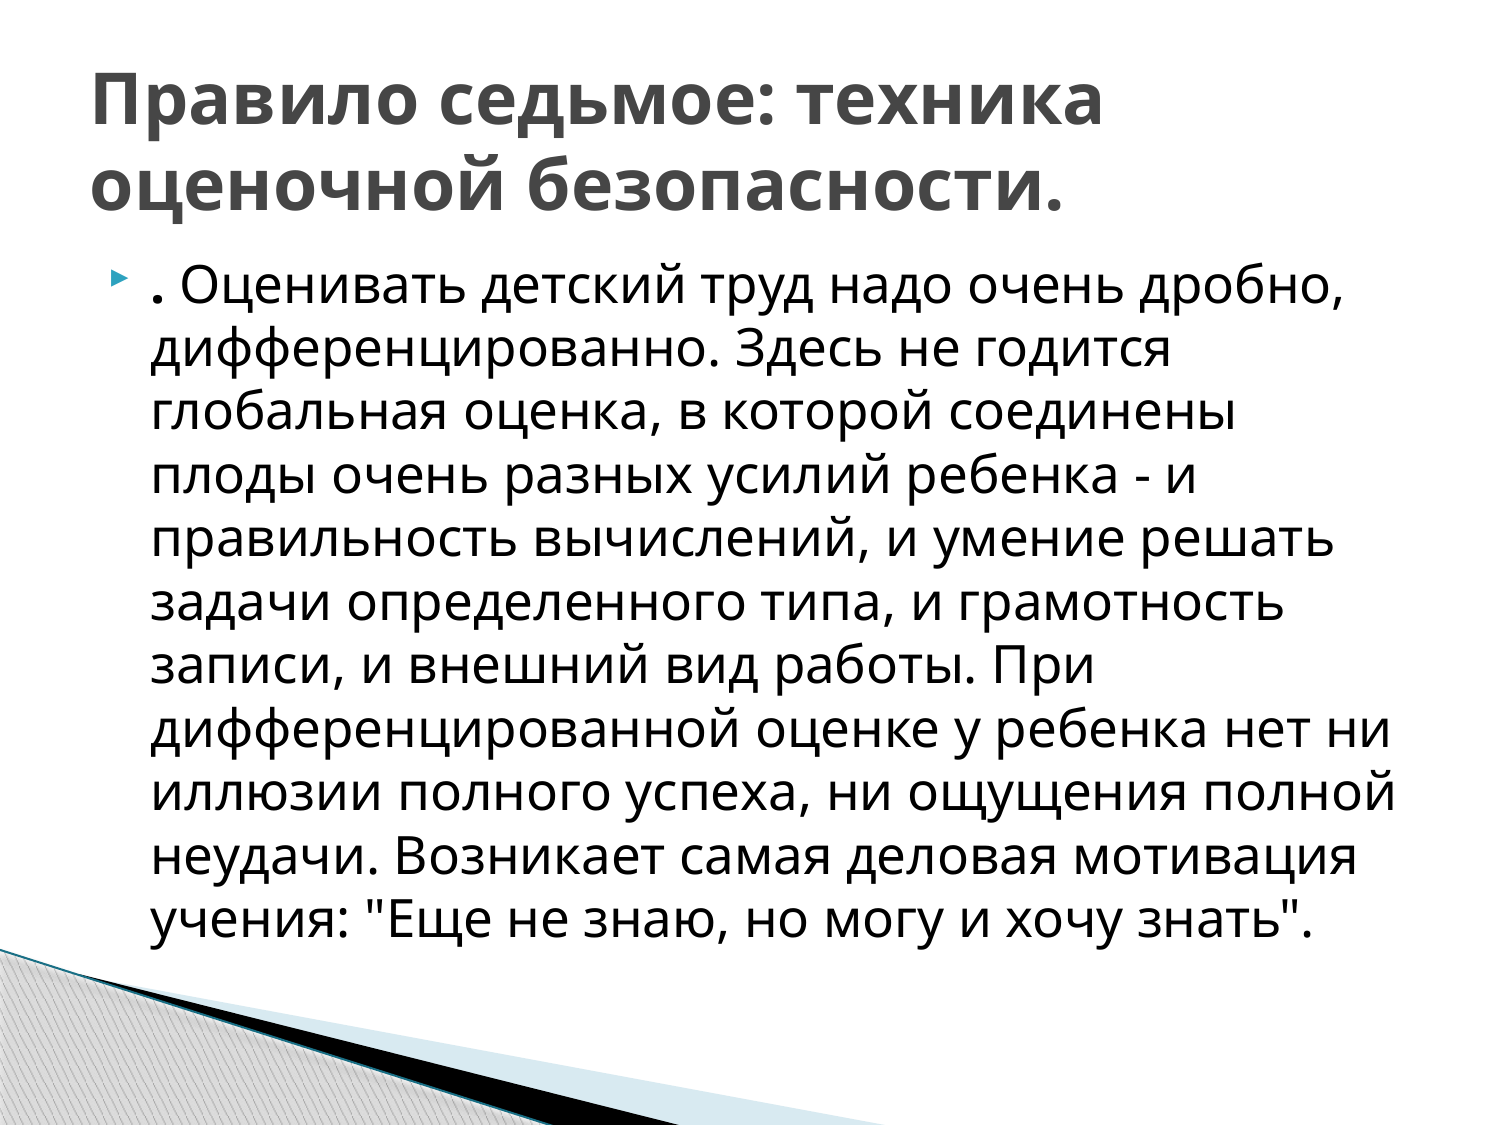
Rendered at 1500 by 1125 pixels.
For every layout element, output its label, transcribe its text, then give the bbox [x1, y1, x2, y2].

list . Оценивать детский труд надо очень дробно, дифференцированно. Здесь не годится глобальная оценка, в которой соединены плоды очень разных усилий ребенка - и правильность вычислений, и умение решать задачи определенного типа, и грамотность записи, и внешний вид работы. При дифференцированной оценке у ребенка нет ни иллюзии полного успеха, ни ощущения полной неудачи. Возникает самая деловая мотивация учения: "Еще не знаю, но могу и хочу знать". [75, 243, 1425, 986]
title Правило седьмое: техника оценочной безопасности. [75, 45, 1425, 233]
